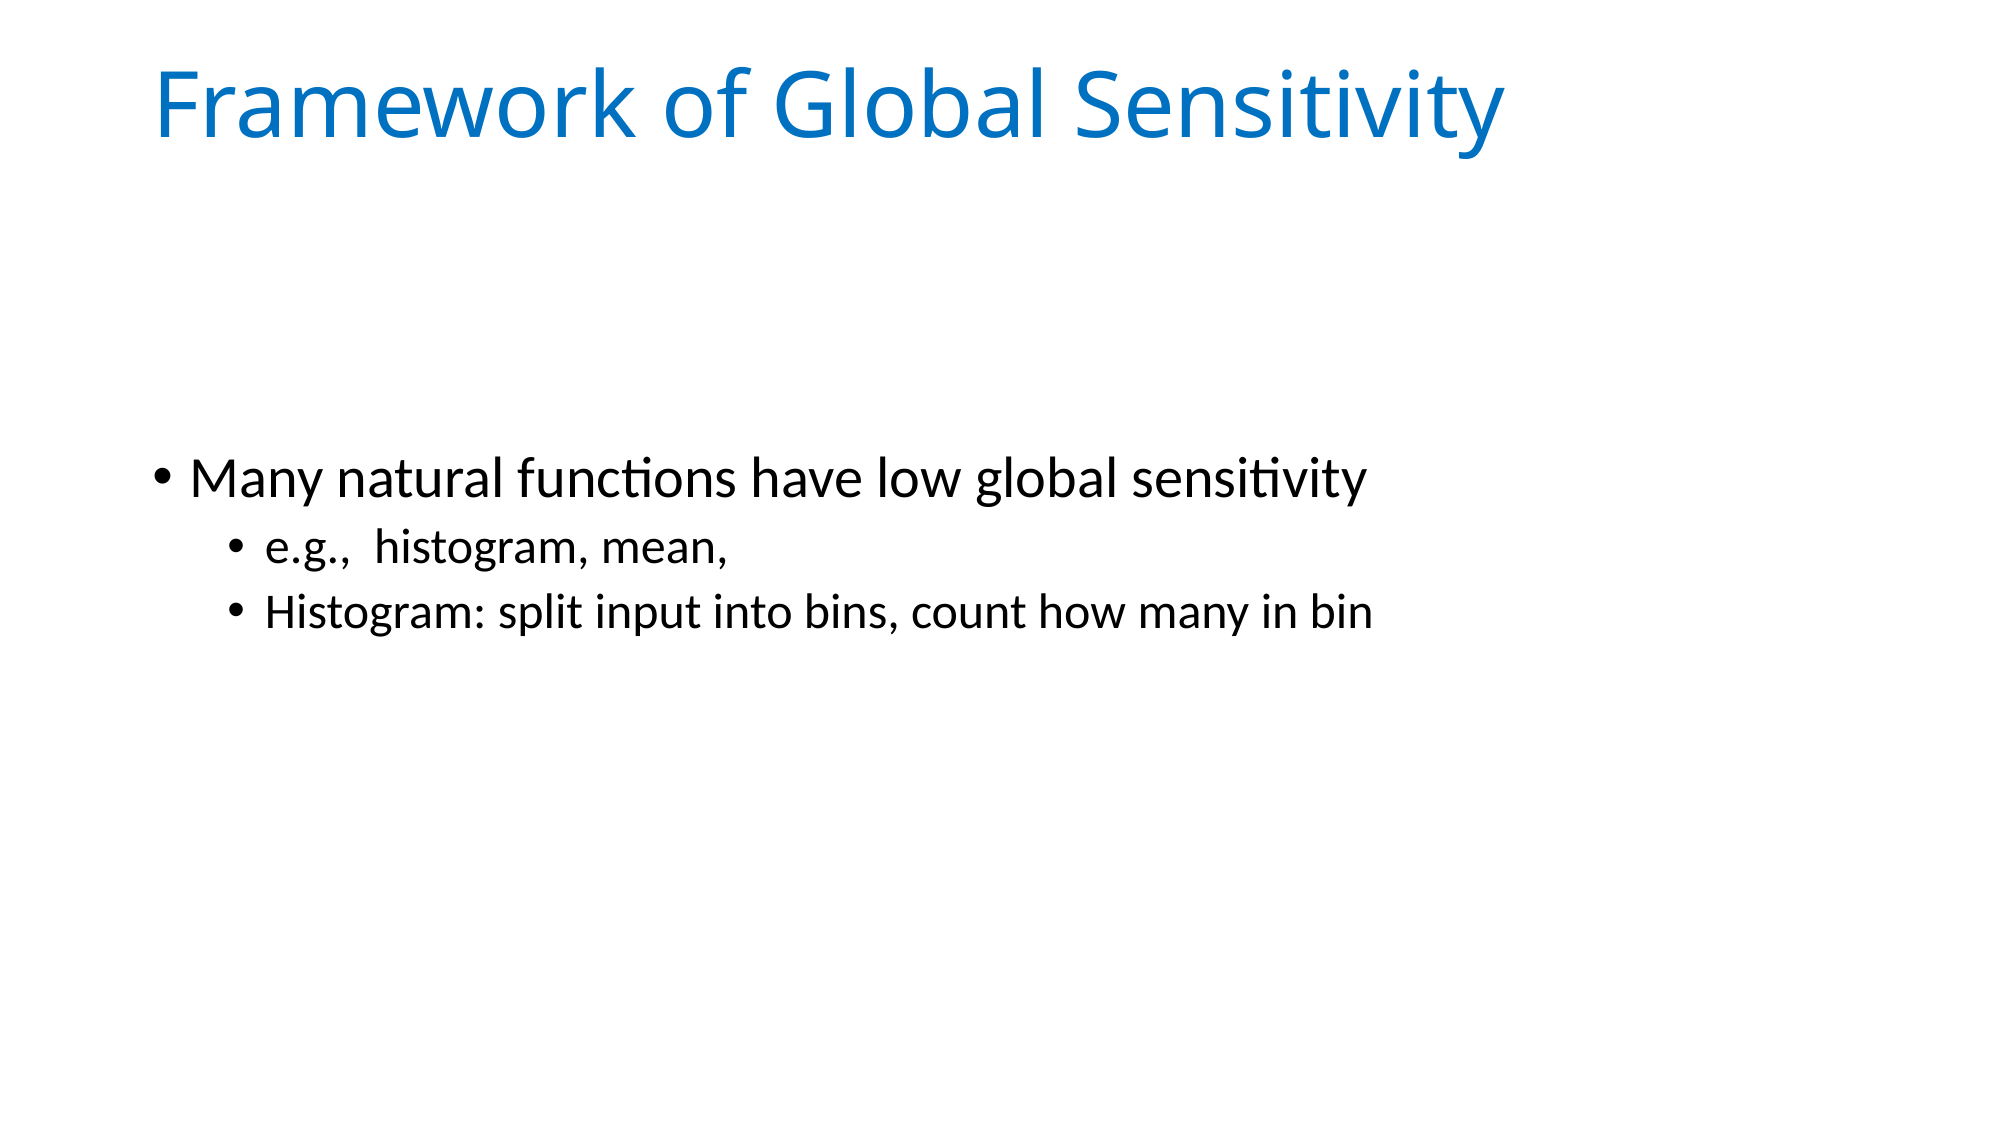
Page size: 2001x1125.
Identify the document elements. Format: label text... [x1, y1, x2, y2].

title Framework of Global Sensitivity [137, 0, 1863, 217]
